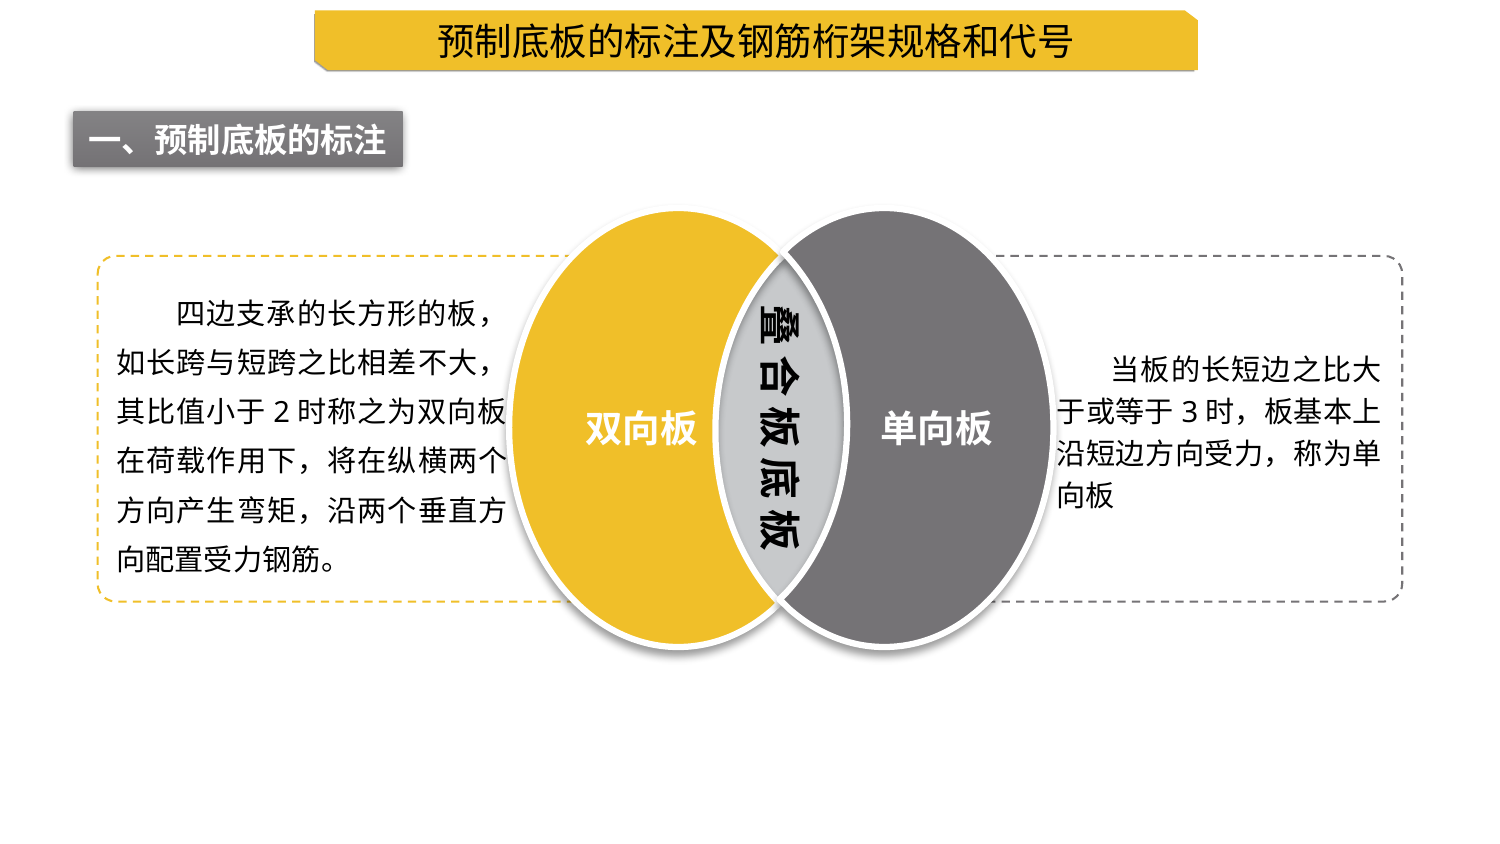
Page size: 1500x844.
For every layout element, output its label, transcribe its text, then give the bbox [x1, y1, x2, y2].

text_box 一、预制底板的标注 [73, 111, 403, 167]
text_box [97, 207, 1403, 647]
text_box 预制底板的标注及钢筋桁架规格和代号 [314, 10, 1198, 71]
